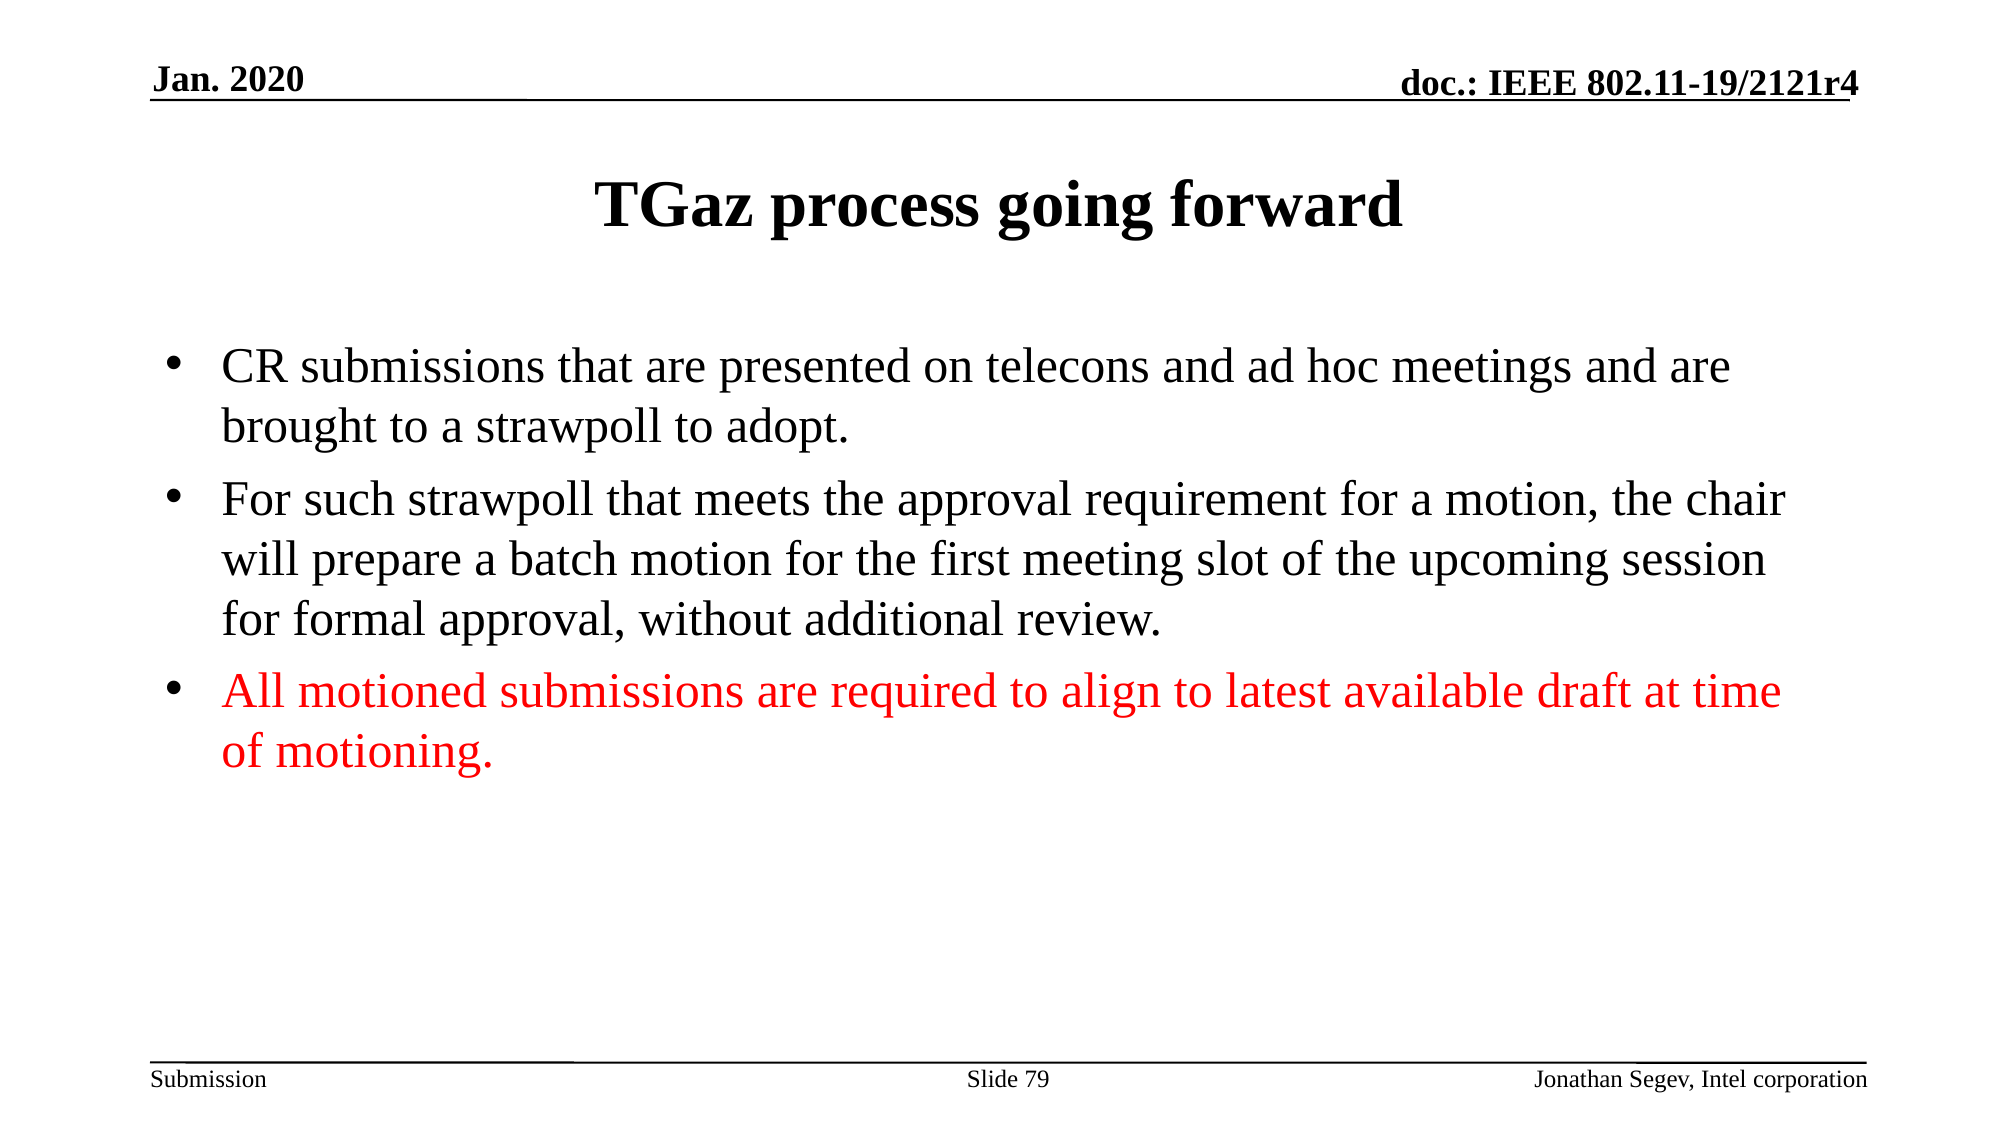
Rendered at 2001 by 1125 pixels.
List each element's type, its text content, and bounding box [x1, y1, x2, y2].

slide_number Slide 79 [950, 1061, 1067, 1123]
title TGaz process going forward [149, 112, 1850, 288]
footer Jonathan Segev, Intel corporation [1171, 1061, 1869, 1093]
list CR submissions that are presented on telecons and ad hoc meetings and are brought to a strawpoll to adopt. For such strawpoll that meets the approval requirement for a motion, the chair will prepare a batch motion for the first meeting slot of the upcoming session for formal approval, without additional review. All motioned submissions are required to align to latest available draft at time of motioning. [149, 324, 1850, 1000]
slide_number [152, 54, 563, 100]
